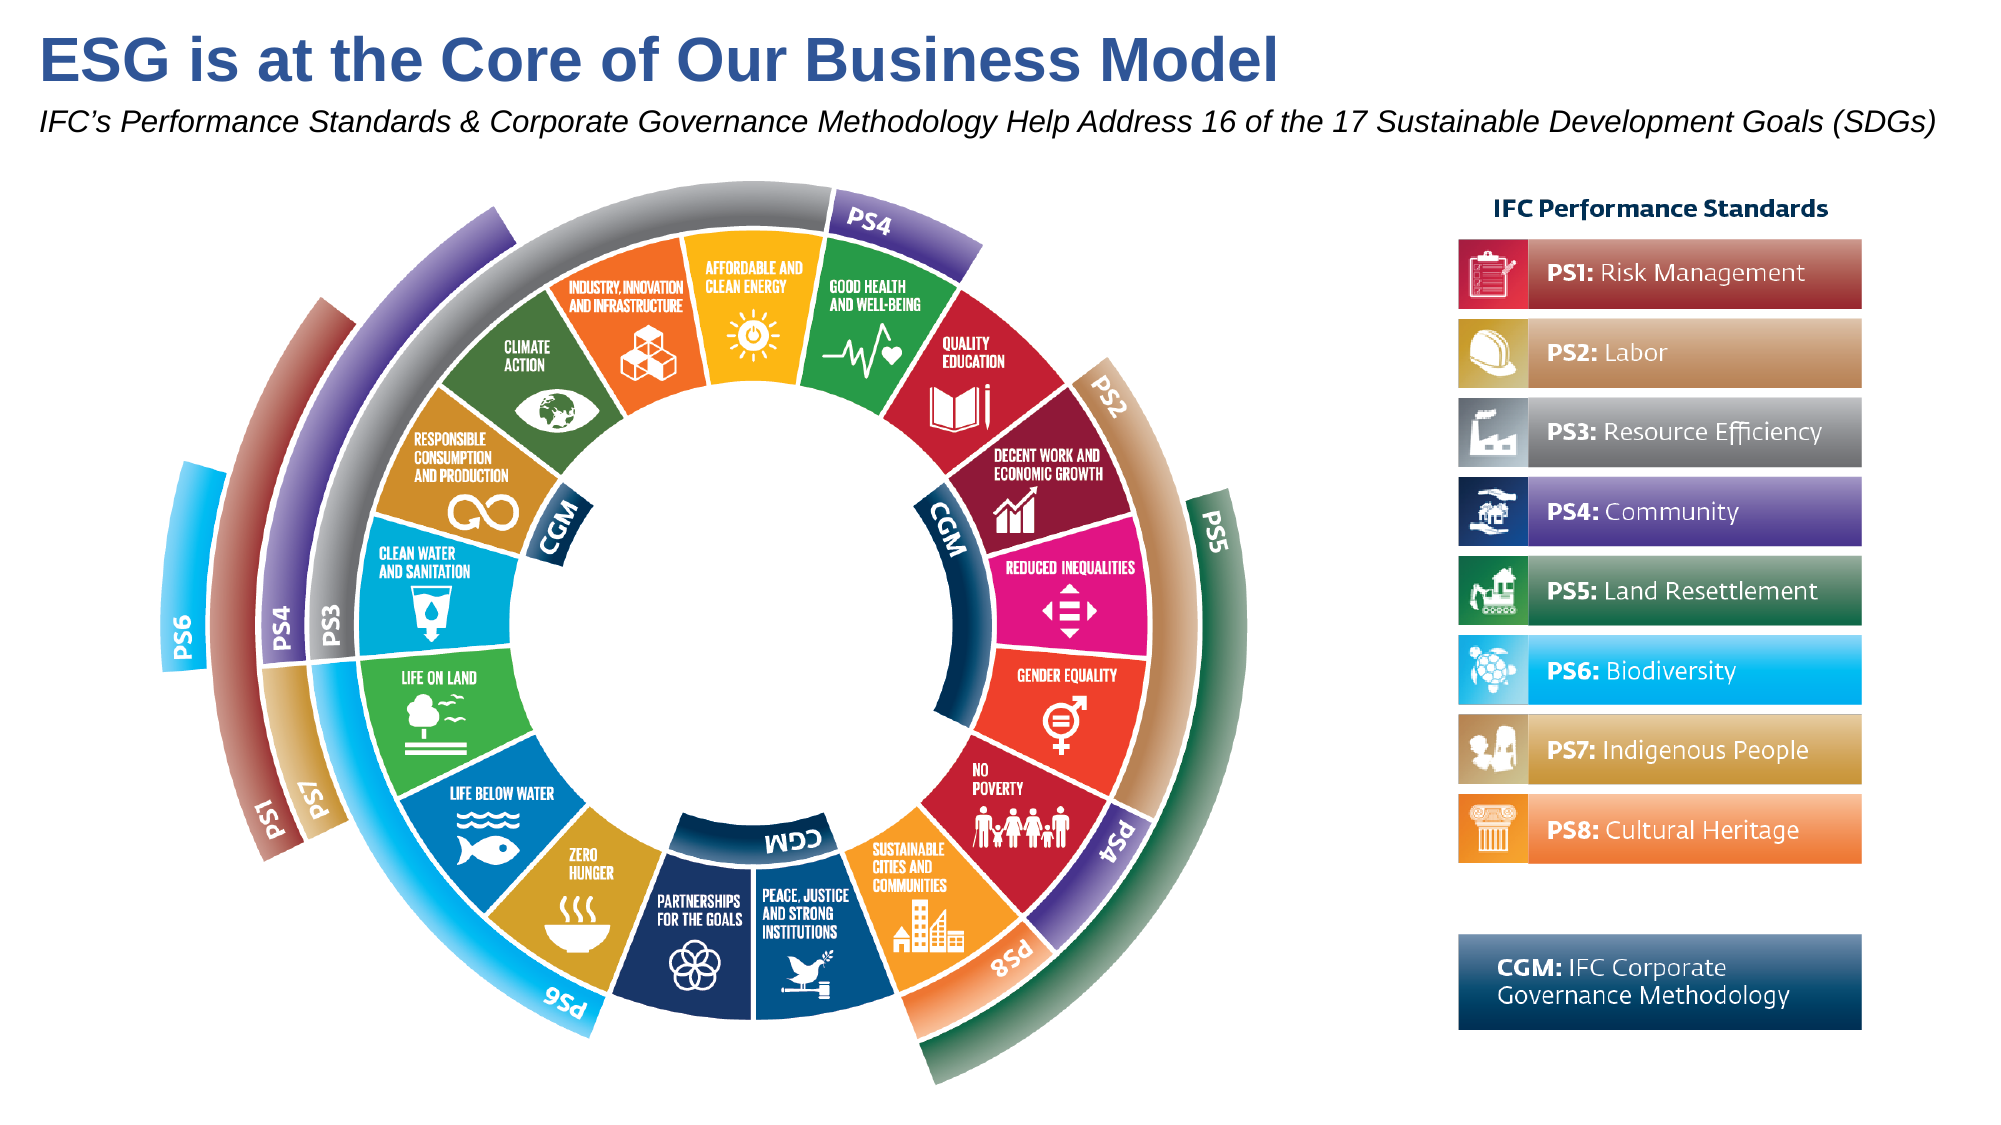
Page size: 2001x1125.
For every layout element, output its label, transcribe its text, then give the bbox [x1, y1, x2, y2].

picture [0, 0, 1960, 1125]
text_box ESG is at the Core of Our Business Model [24, 12, 1343, 94]
text_box IFC’s Performance Standards & Corporate Governance Methodology Help Address 16 of the 17 Sustainable Development Goals (SDGs) [24, 94, 1343, 120]
